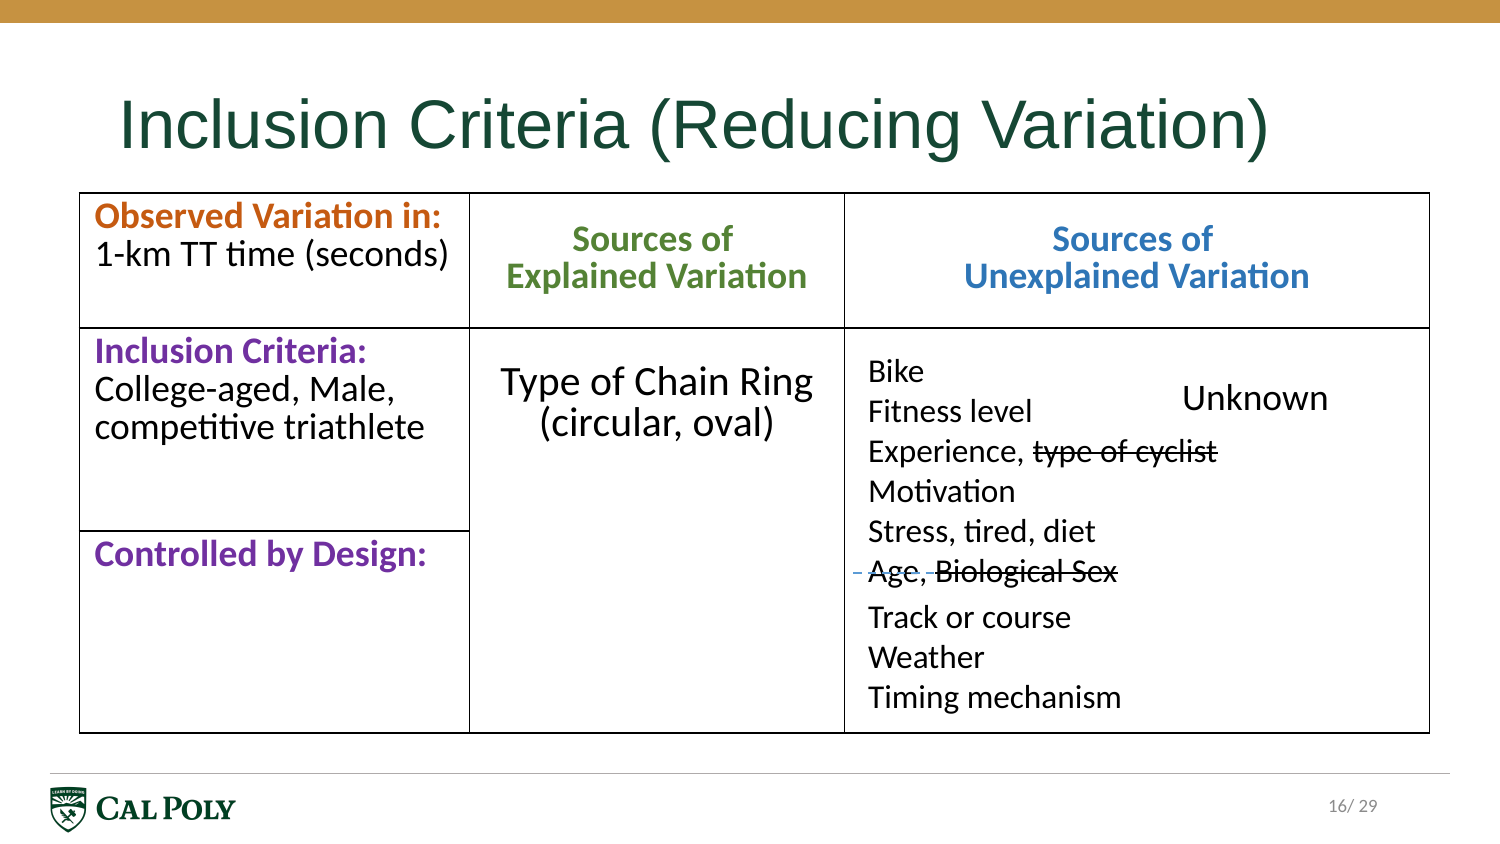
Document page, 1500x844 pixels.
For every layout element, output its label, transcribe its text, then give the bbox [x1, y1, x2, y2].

table_header Observed Variation in: 1-km TT time (seconds) [80, 194, 469, 327]
slide_number 16/ 29 [1059, 782, 1397, 827]
table_header Sources of Explained Variation [470, 194, 844, 327]
text_box Track or course Weather Timing mechanism [853, 587, 1352, 723]
table_cell Controlled by Design: [80, 532, 469, 732]
table_cell Inclusion Criteria: College-aged, Male, competitive triathlete [80, 329, 469, 530]
table_cell [845, 329, 1429, 732]
text_box Unknown [1167, 365, 1412, 426]
table_header Sources of Unexplained Variation [845, 194, 1429, 327]
title Inclusion Criteria (Reducing Variation) [103, 44, 1397, 192]
text_box Bike Fitness level Experience, type of cyclist Motivation Stress, tired, diet Age, Biological Sex [853, 341, 1352, 587]
table_cell Type of Chain Ring (circular, oval) [470, 329, 844, 732]
